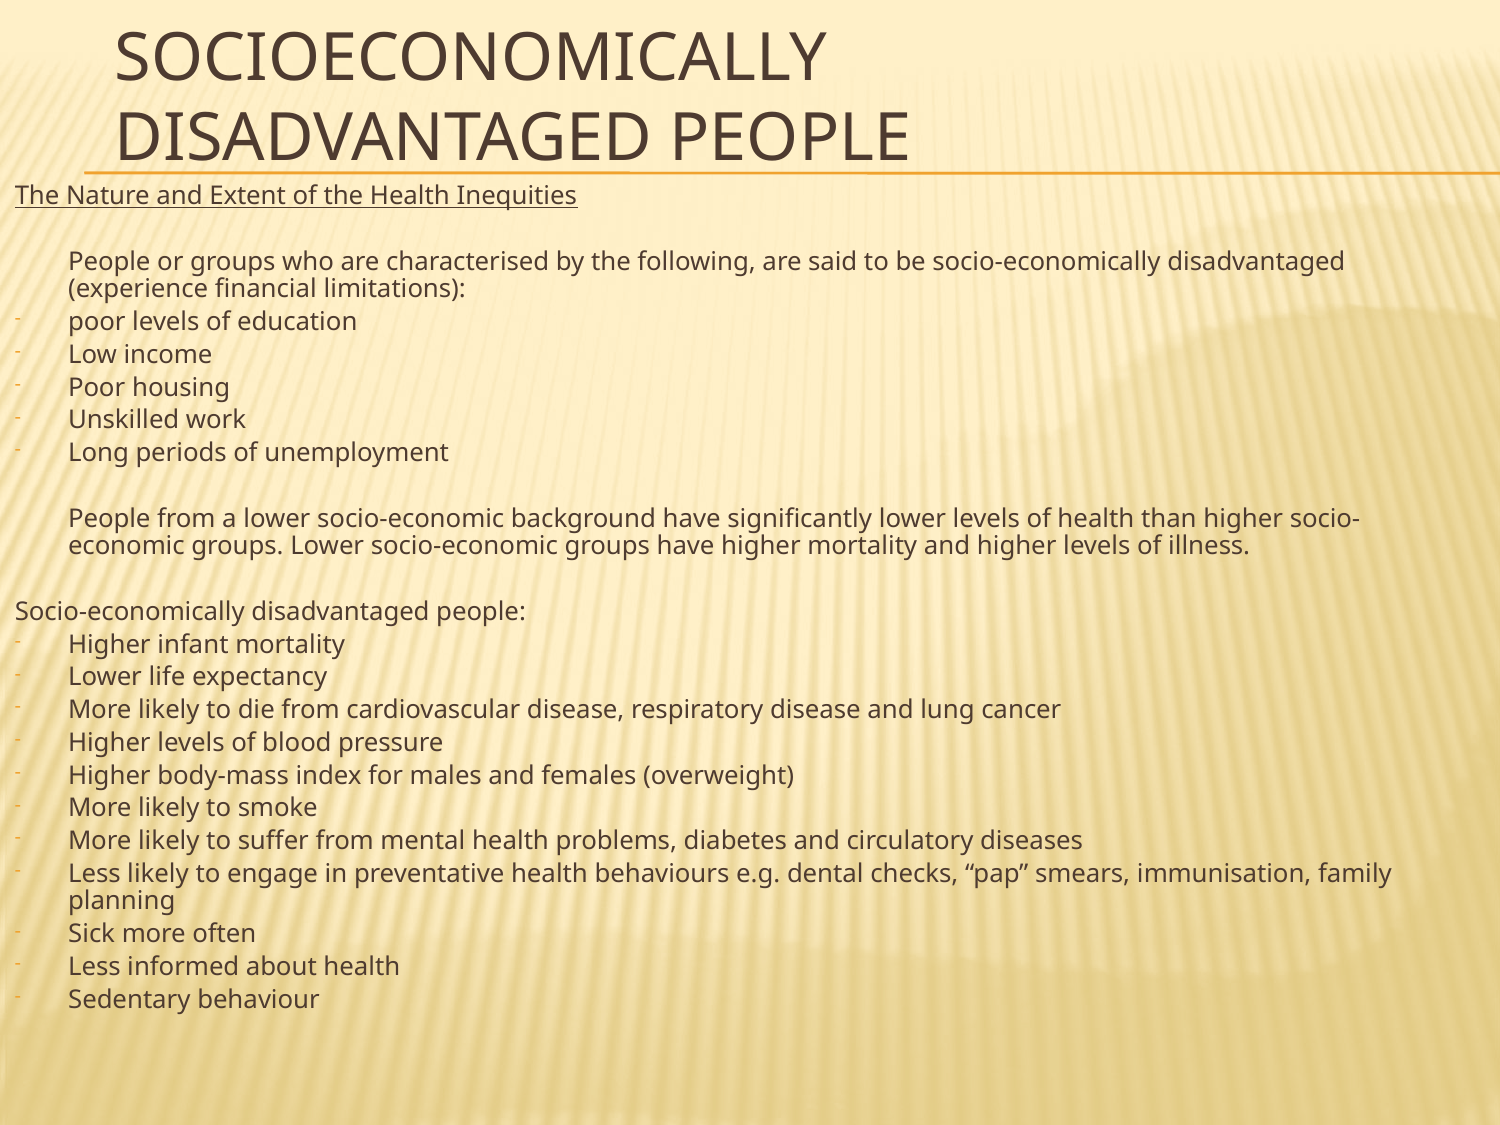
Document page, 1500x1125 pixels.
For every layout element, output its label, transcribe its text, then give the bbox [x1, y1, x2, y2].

list The Nature and Extent of the Health Inequities People or groups who are characterised by the following, are said to be socio-economically disadvantaged (experience financial limitations): poor levels of education Low income Poor housing Unskilled work Long periods of unemployment People from a lower socio-economic background have significantly lower levels of health than higher socio-economic groups. Lower socio-economic groups have higher mortality and higher levels of illness. Socio-economically disadvantaged people: Higher infant mortality Lower life expectancy More likely to die from cardiovascular disease, respiratory disease and lung cancer Higher levels of blood pressure Higher body-mass index for males and females (overweight) More likely to smoke More likely to suffer from mental health problems, diabetes and circulatory diseases Less likely to engage in preventative health behaviours e.g. dental checks, “pap” smears, immunisation, family planning Sick more often Less informed about health Sedentary behaviour [0, 174, 1438, 1025]
title SOCIOECONOMICALLY DISADVANTAGED PEOPLE [99, 0, 1375, 174]
